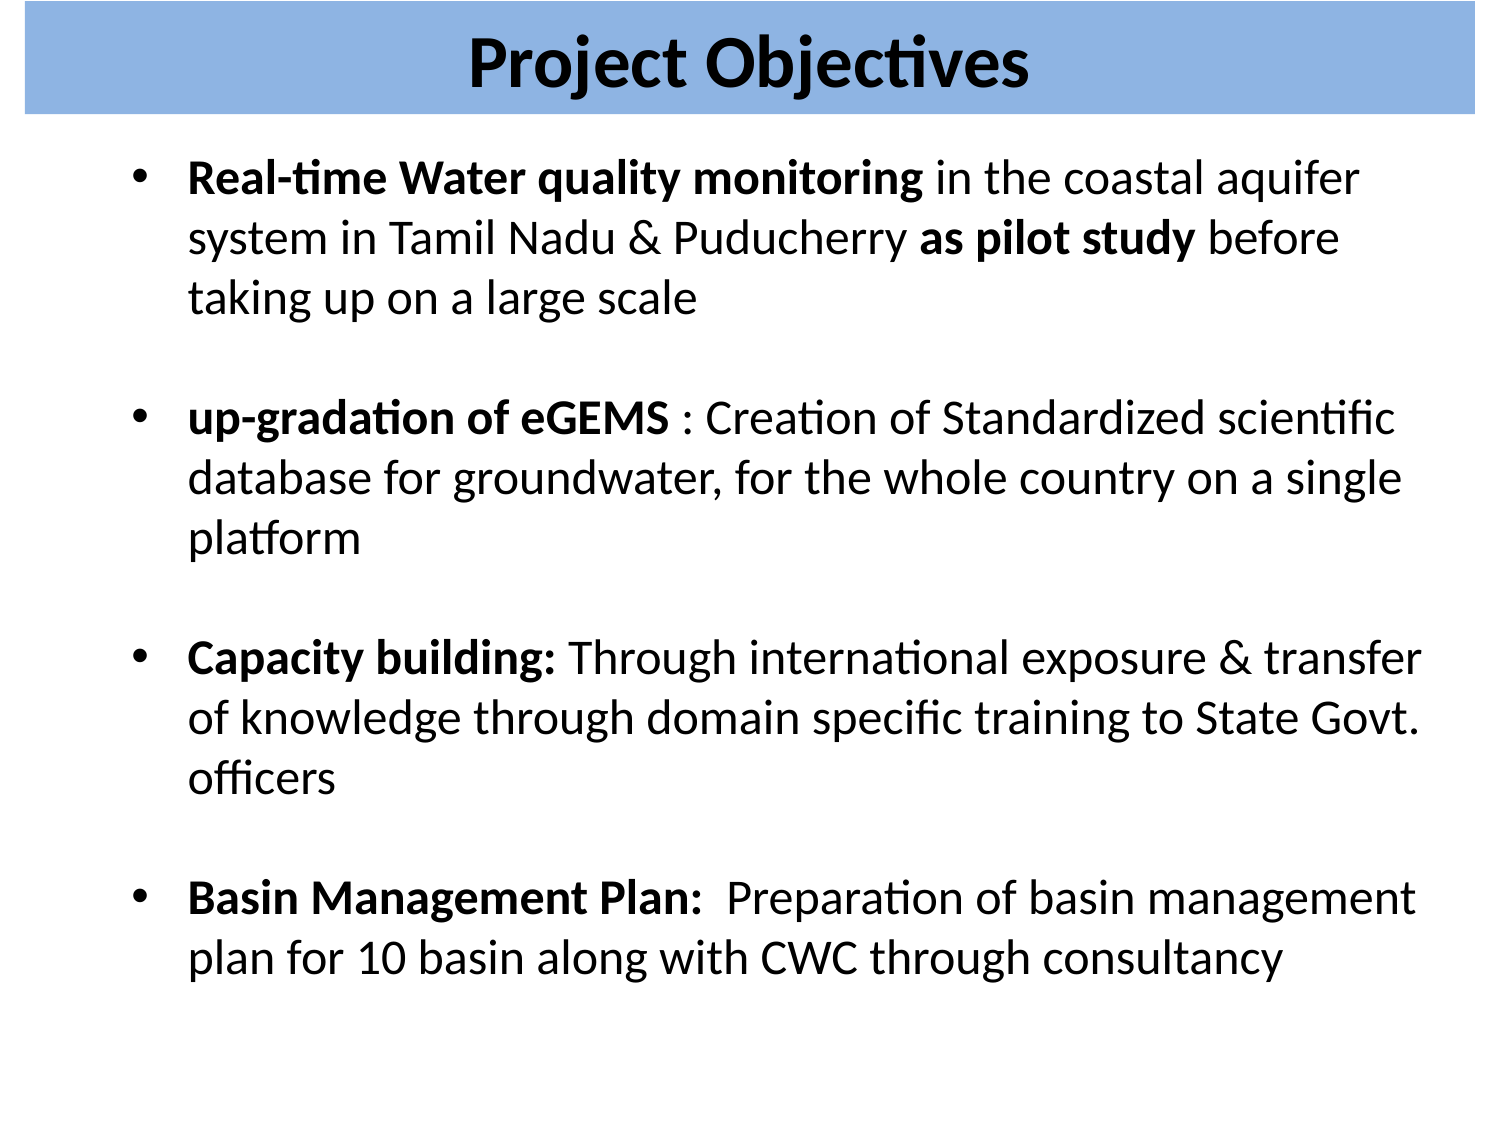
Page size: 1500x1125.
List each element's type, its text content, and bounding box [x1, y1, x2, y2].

title Project Objectives [24, 1, 1475, 115]
text_box Real-time Water quality monitoring in the coastal aquifer system in Tamil Nadu & Puducherry as pilot study before taking up on a large scale up-gradation of eGEMS : Creation of Standardized scientific database for groundwater, for the whole country on a single platform Capacity building: Through international exposure & transfer of knowledge through domain specific training to State Govt. officers Basin Management Plan: Preparation of basin management plan for 10 basin along with CWC through consultancy [41, 137, 1454, 1053]
